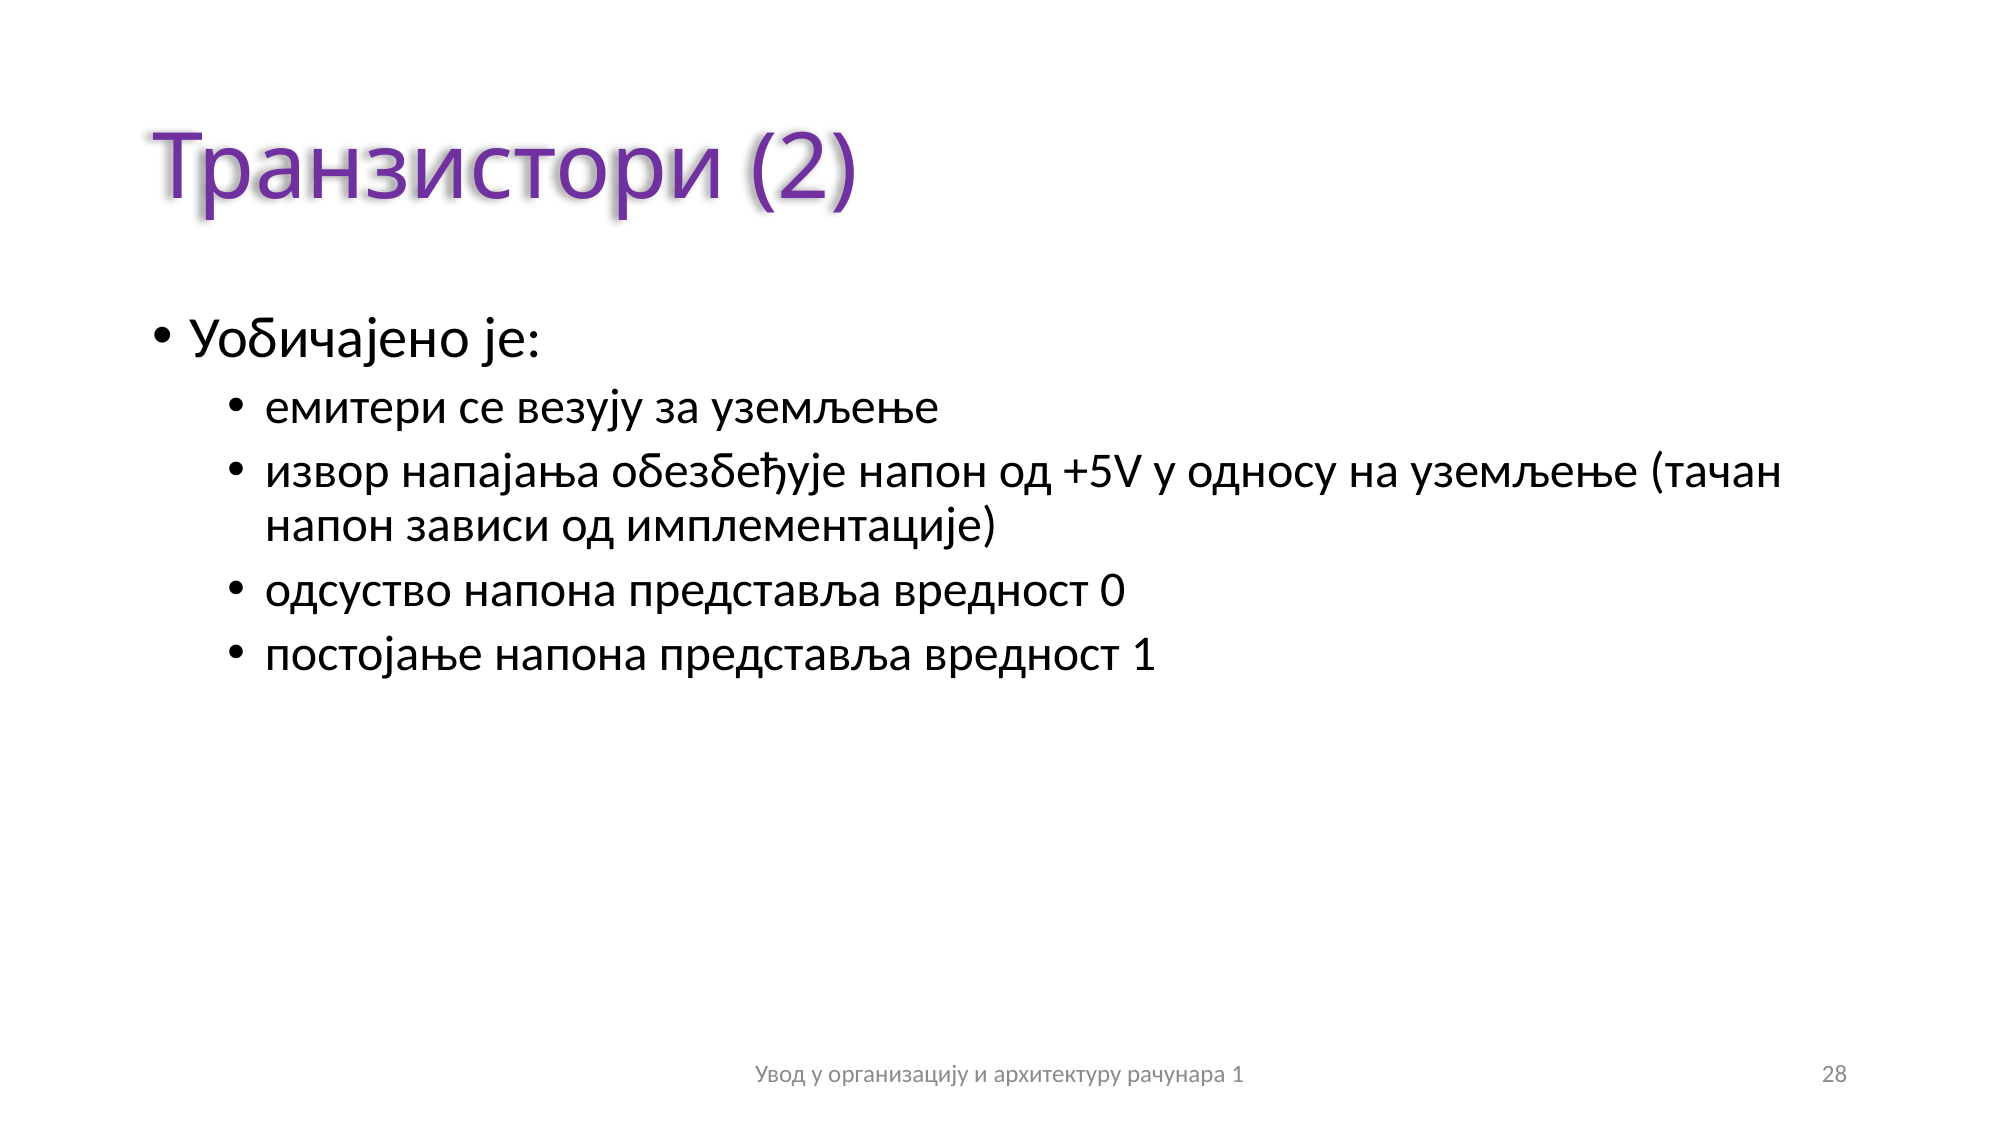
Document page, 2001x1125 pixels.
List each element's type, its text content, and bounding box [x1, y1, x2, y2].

slide_number 28 [1412, 1042, 1863, 1103]
footer Увод у организацију и архитектуру рачунара 1 [662, 1042, 1338, 1103]
title Транзистори (2) [137, 59, 1863, 278]
list Уобичајено је: емитери се везују за уземљење извор напајања обезбеђује напон од +5V у односу на уземљење (тачан напон зависи од имплементације) одсуство напона представља вредност 0 постојање напона представља вредност 1 [137, 299, 1863, 1014]
